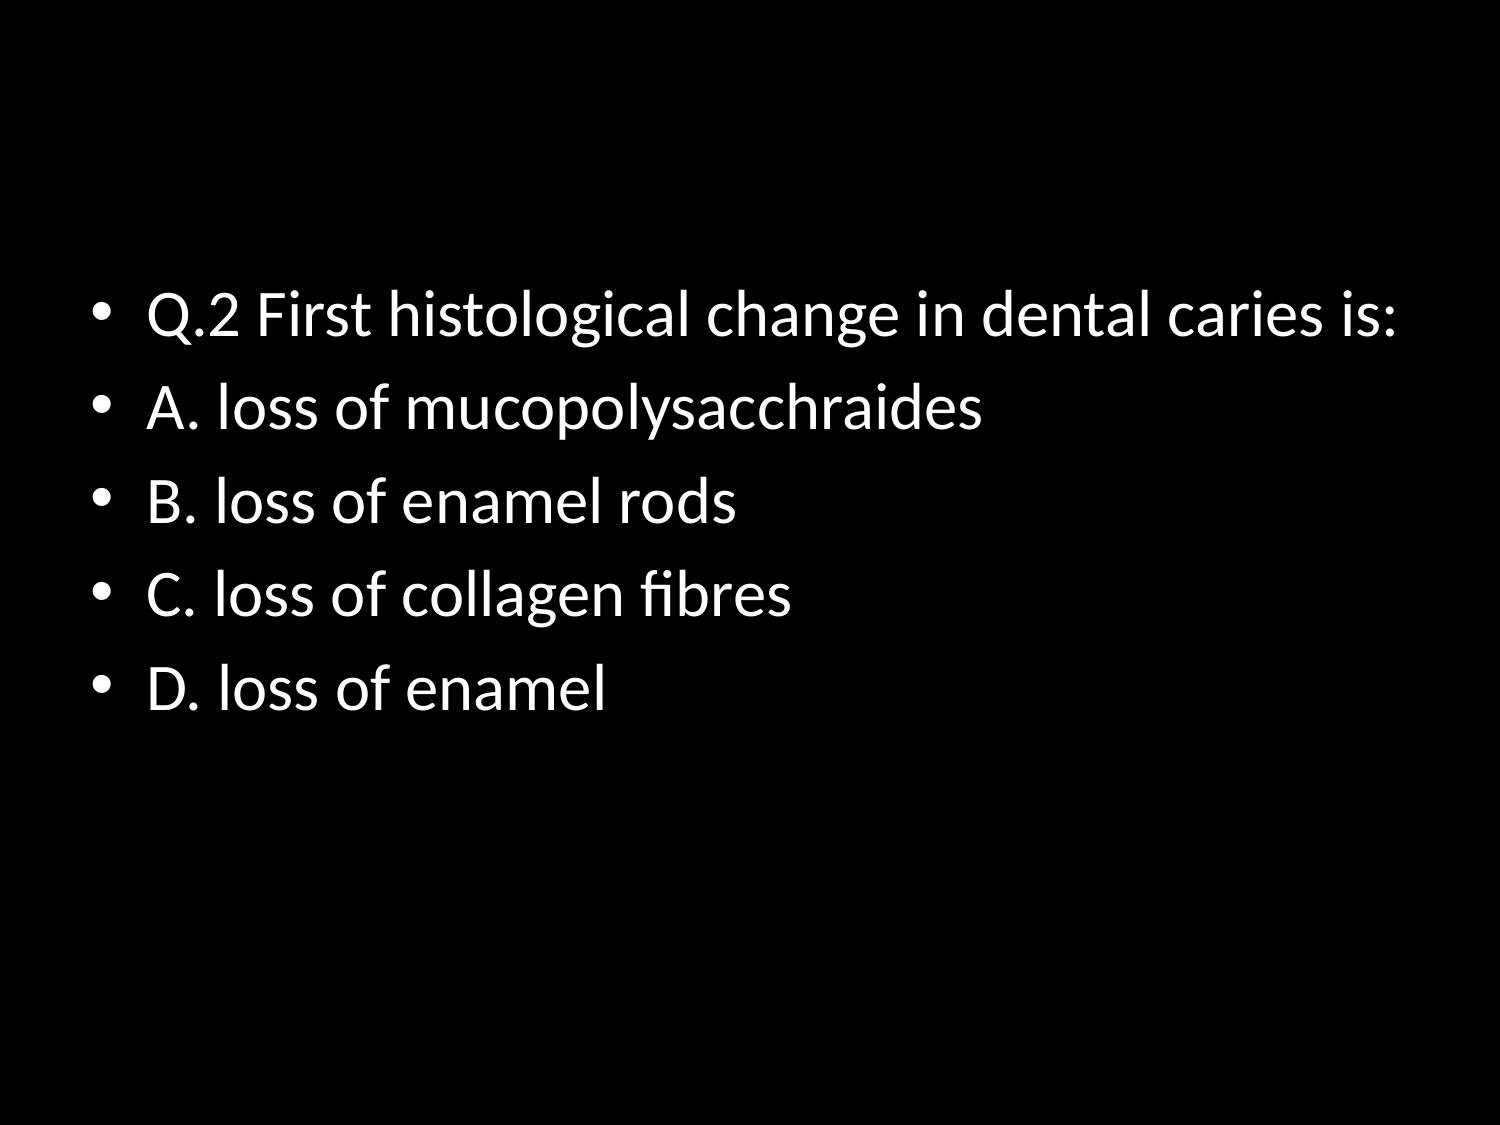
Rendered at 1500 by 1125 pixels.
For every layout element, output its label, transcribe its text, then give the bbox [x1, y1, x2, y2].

list Q.2 First histological change in dental caries is: A. loss of mucopolysacchraides B. loss of enamel rods C. loss of collagen fibres D. loss of enamel [75, 262, 1425, 1005]
